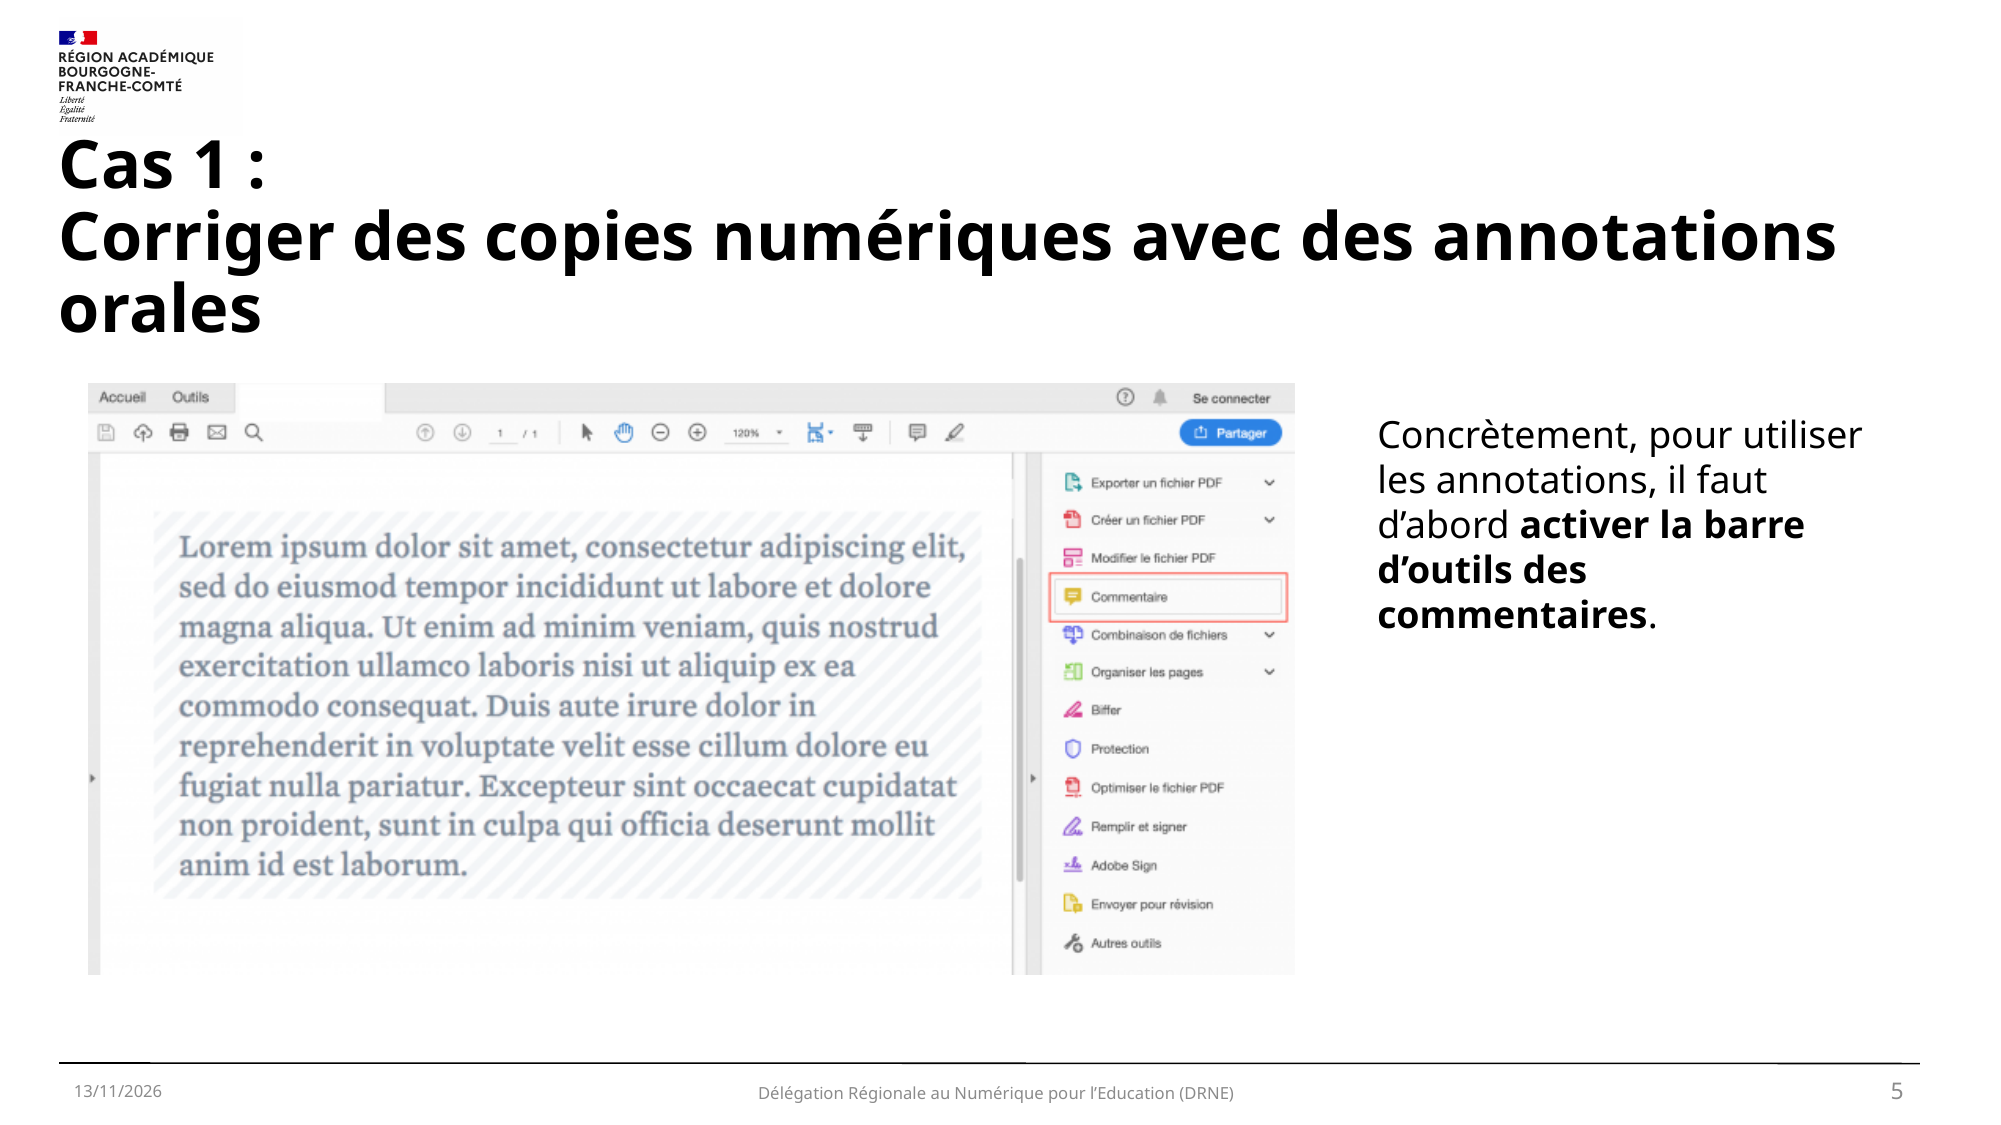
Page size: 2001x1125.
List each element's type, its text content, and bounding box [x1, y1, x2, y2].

slide_number 5 [1683, 1062, 1919, 1122]
footer Délégation Régionale au Numérique pour l’Education (DRNE) [546, 1063, 1432, 1123]
picture [59, 17, 243, 136]
text_box Concrètement, pour utiliser les annotations, il faut d’abord activer la barre d’outils des commentaires. [1362, 403, 1890, 960]
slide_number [59, 1062, 295, 1122]
picture [88, 383, 1295, 975]
title Cas 1 : Corriger des copies numériques avec des annotations orales [59, 165, 1919, 313]
